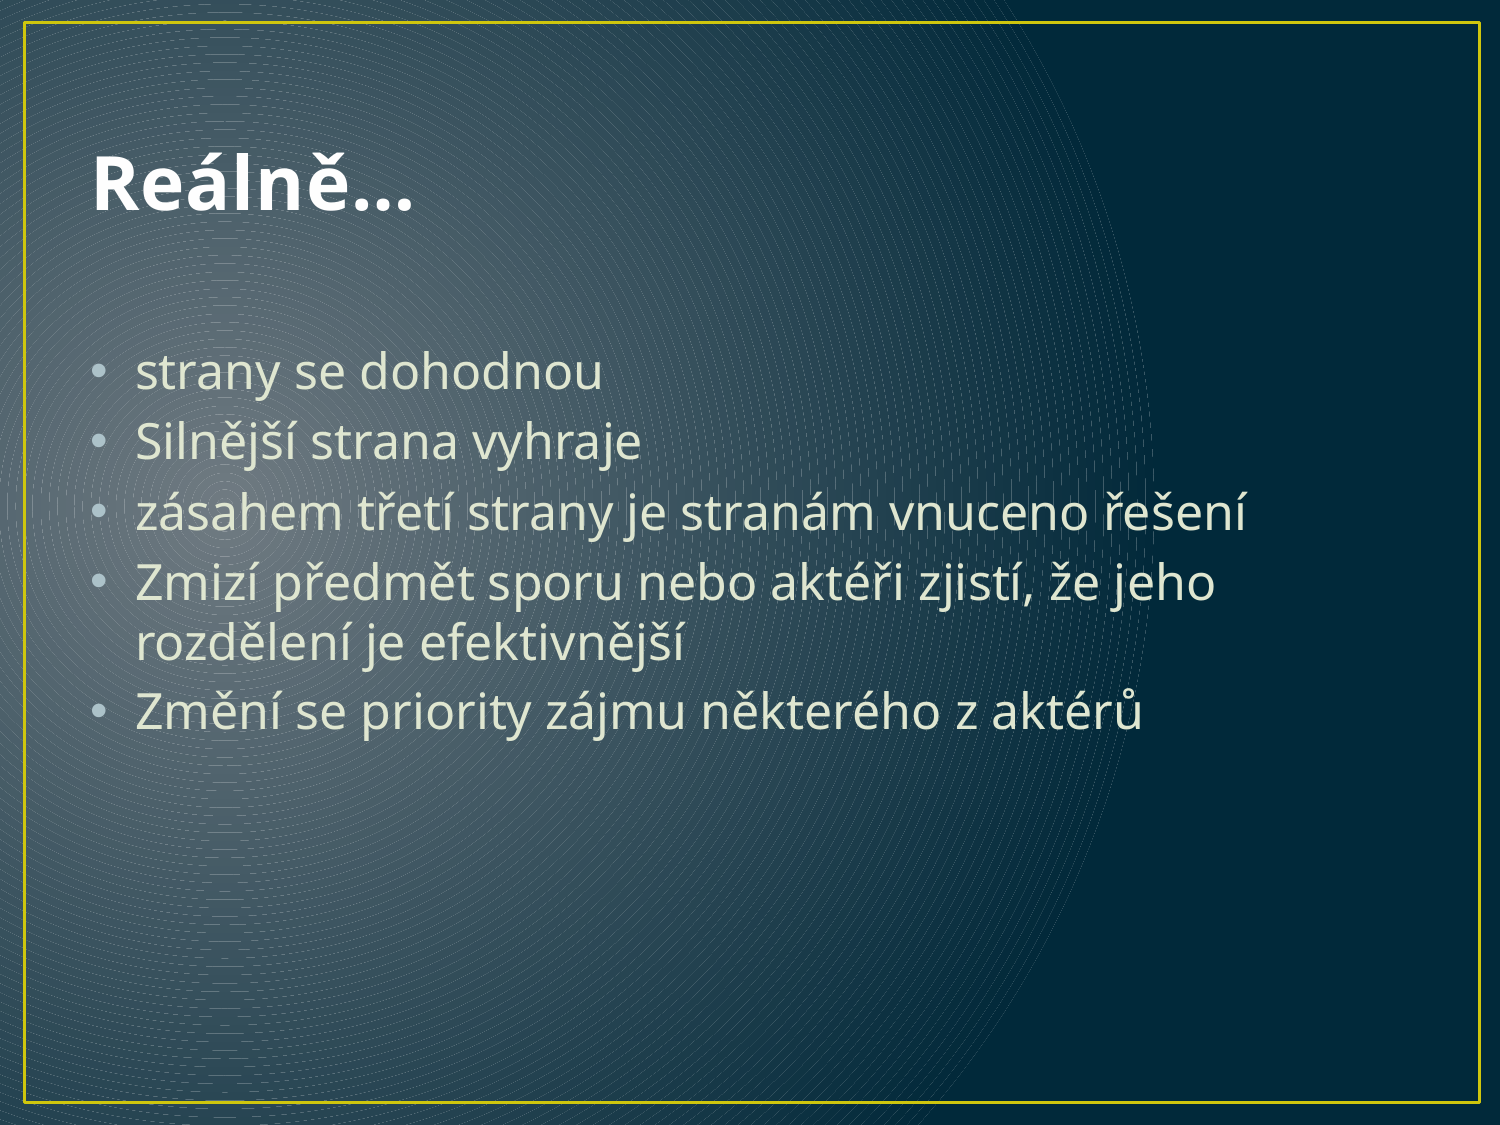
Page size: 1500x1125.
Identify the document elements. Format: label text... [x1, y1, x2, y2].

title Reálně… [75, 45, 1425, 233]
list strany se dohodnou Silnější strana vyhraje zásahem třetí strany je stranám vnuceno řešení Zmizí předmět sporu nebo aktéři zjistí, že jeho rozdělení je efektivnější Změní se priority zájmu některého z aktérů [75, 262, 1425, 1005]
